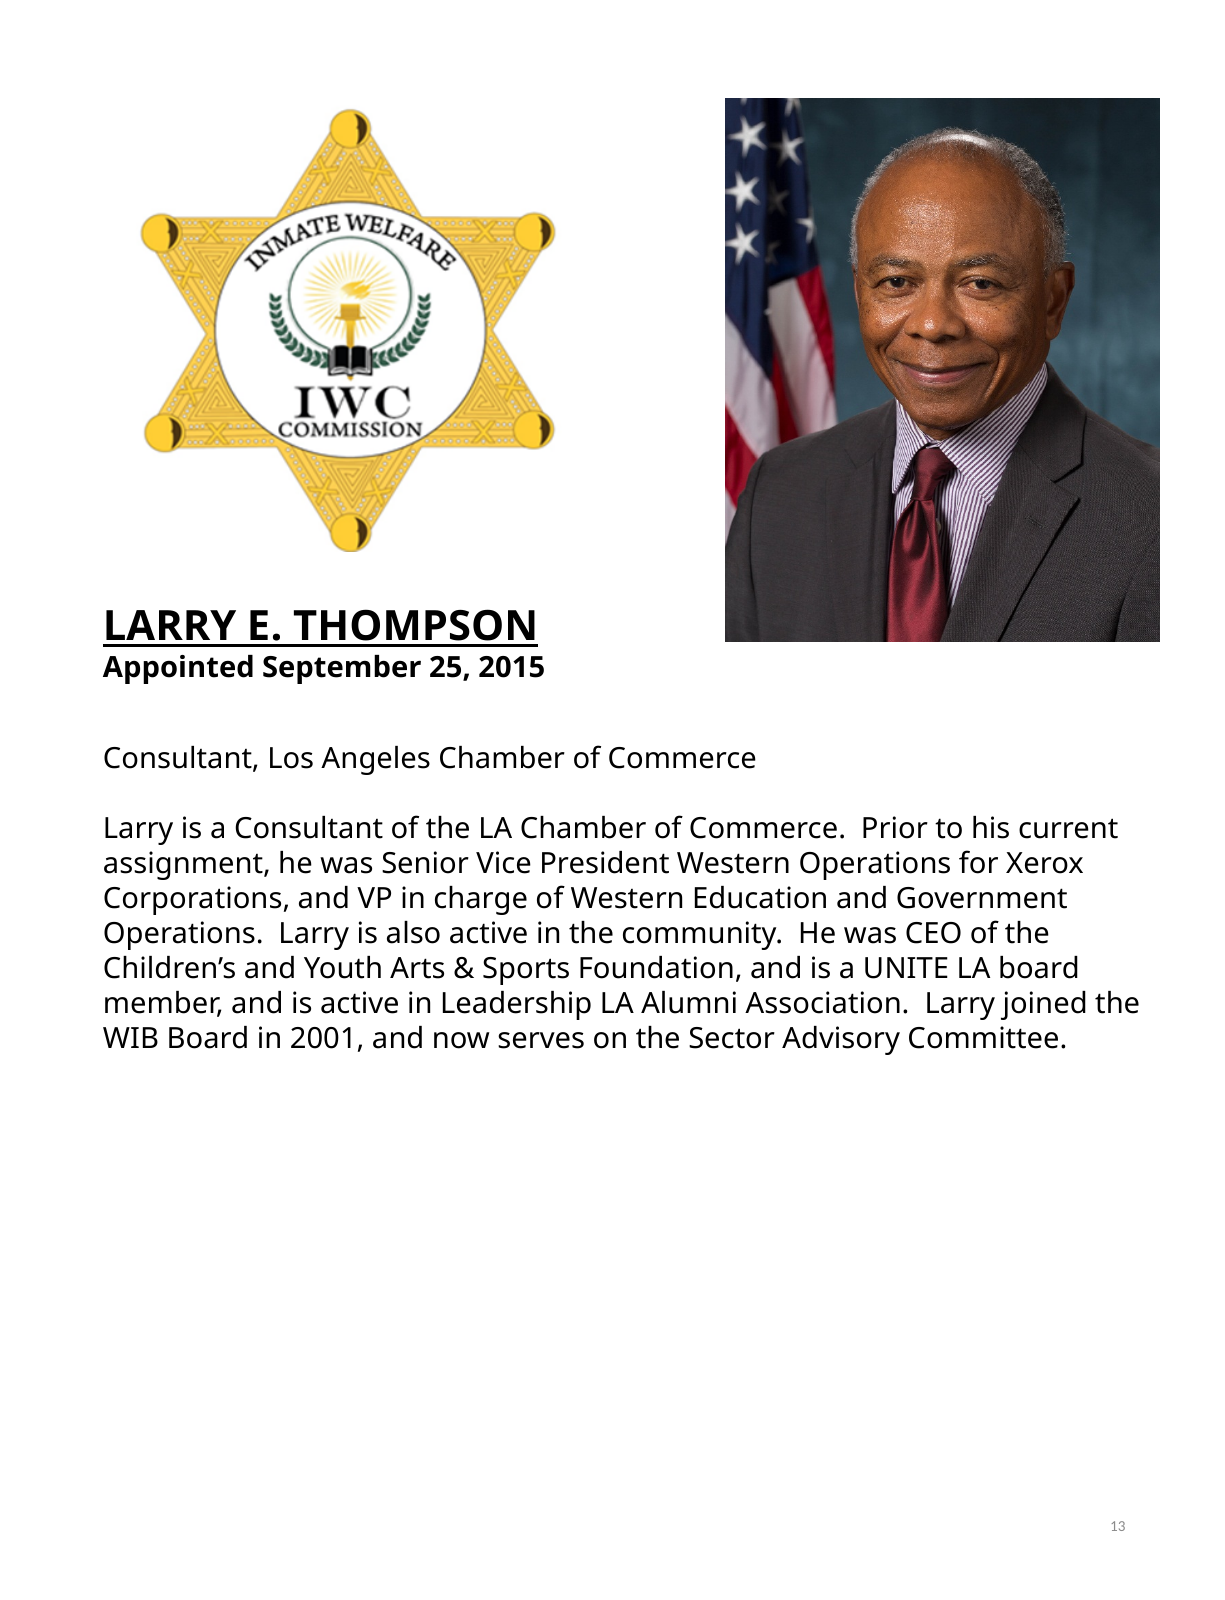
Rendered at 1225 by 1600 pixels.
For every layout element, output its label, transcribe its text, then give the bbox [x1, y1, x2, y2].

picture [129, 97, 568, 552]
slide_number 13 [865, 1482, 1141, 1569]
text_box Consultant, Los Angeles Chamber of Commerce Larry is a Consultant of the LA Chamber of Commerce. Prior to his current assignment, he was Senior Vice President Western Operations for Xerox Corporations, and VP in charge of Western Education and Government Operations. Larry is also active in the community. He was CEO of the Children’s and Youth Arts & Sports Foundation, and is a UNITE LA board member, and is active in Leadership LA Alumni Association. Larry joined the WIB Board in 2001, and now serves on the Sector Advisory Committee. [88, 731, 1160, 1062]
picture [724, 98, 1160, 642]
text_box LARRY E. THOMPSON Appointed September 25, 2015 [88, 591, 682, 692]
